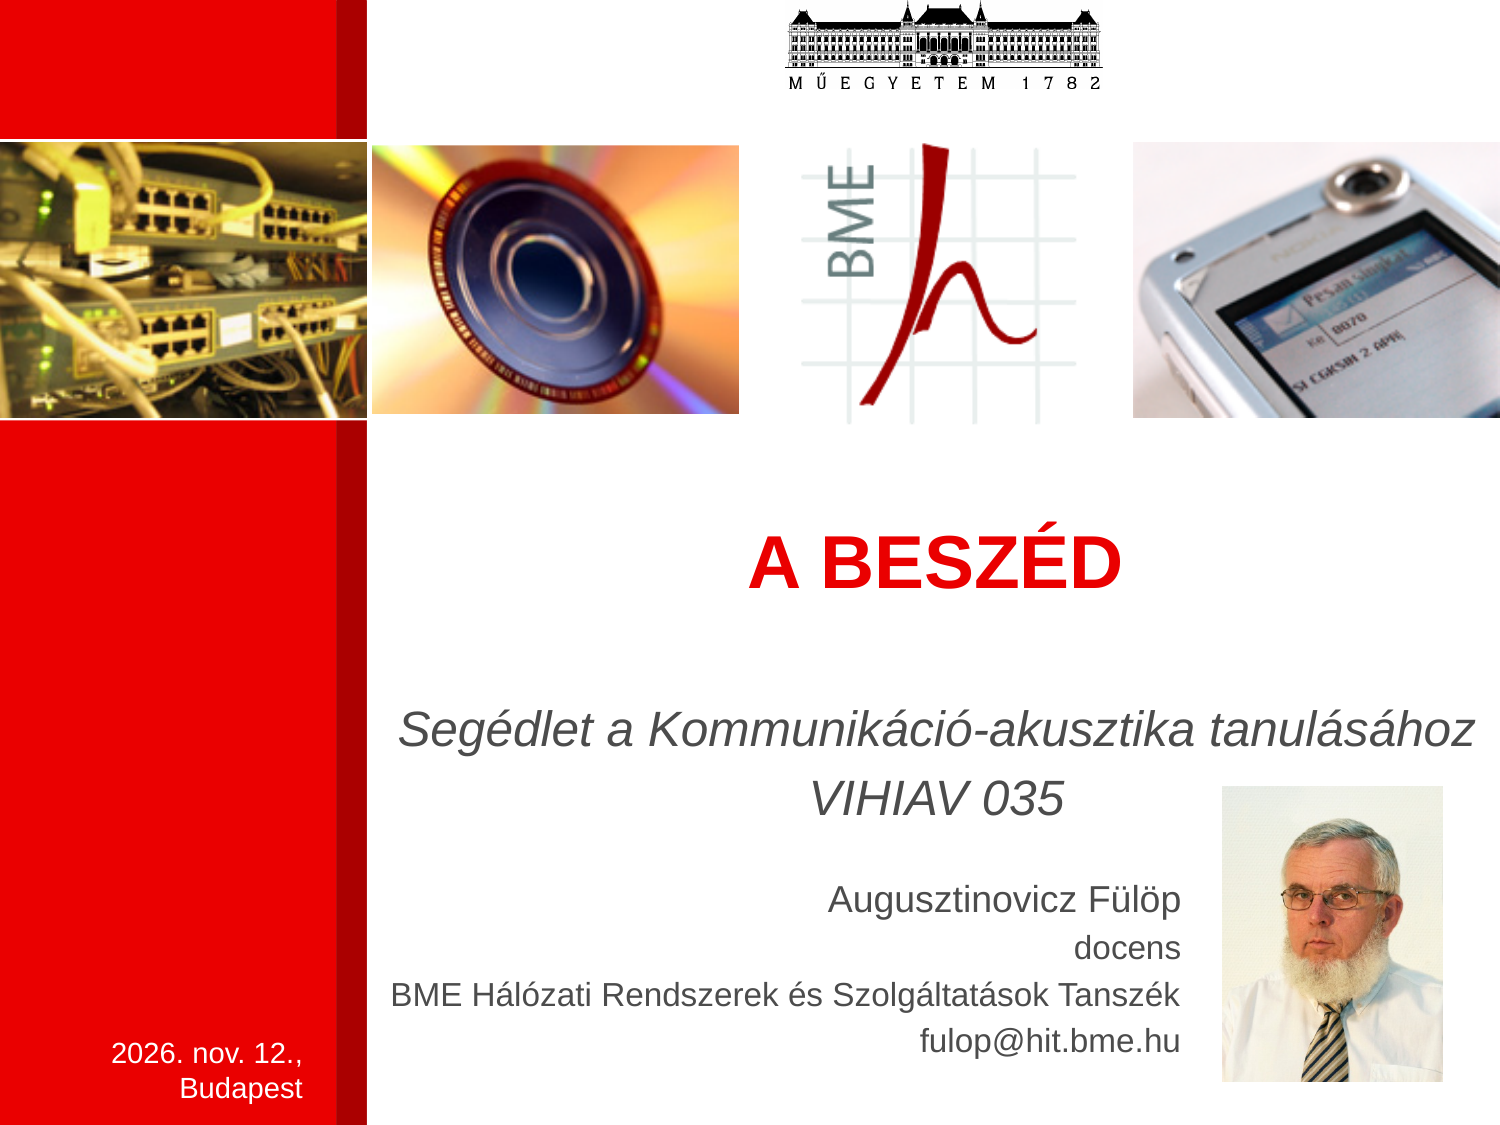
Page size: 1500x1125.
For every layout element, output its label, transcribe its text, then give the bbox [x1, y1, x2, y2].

title A beszéd [371, 461, 1500, 656]
picture [1133, 142, 1500, 418]
picture [372, 146, 739, 414]
subtitle Segédlet a Kommunikáció-akusztika tanulásához VIHIAV 035 [372, 689, 1500, 835]
text_box Augusztinovicz Fülöp docens BME Hálózati Rendszerek és Szolgáltatások Tanszék fulop@hit.bme.hu [372, 867, 1197, 1065]
picture [1221, 786, 1443, 1082]
picture [800, 142, 1078, 426]
picture [785, 0, 1104, 90]
picture [0, 142, 367, 418]
